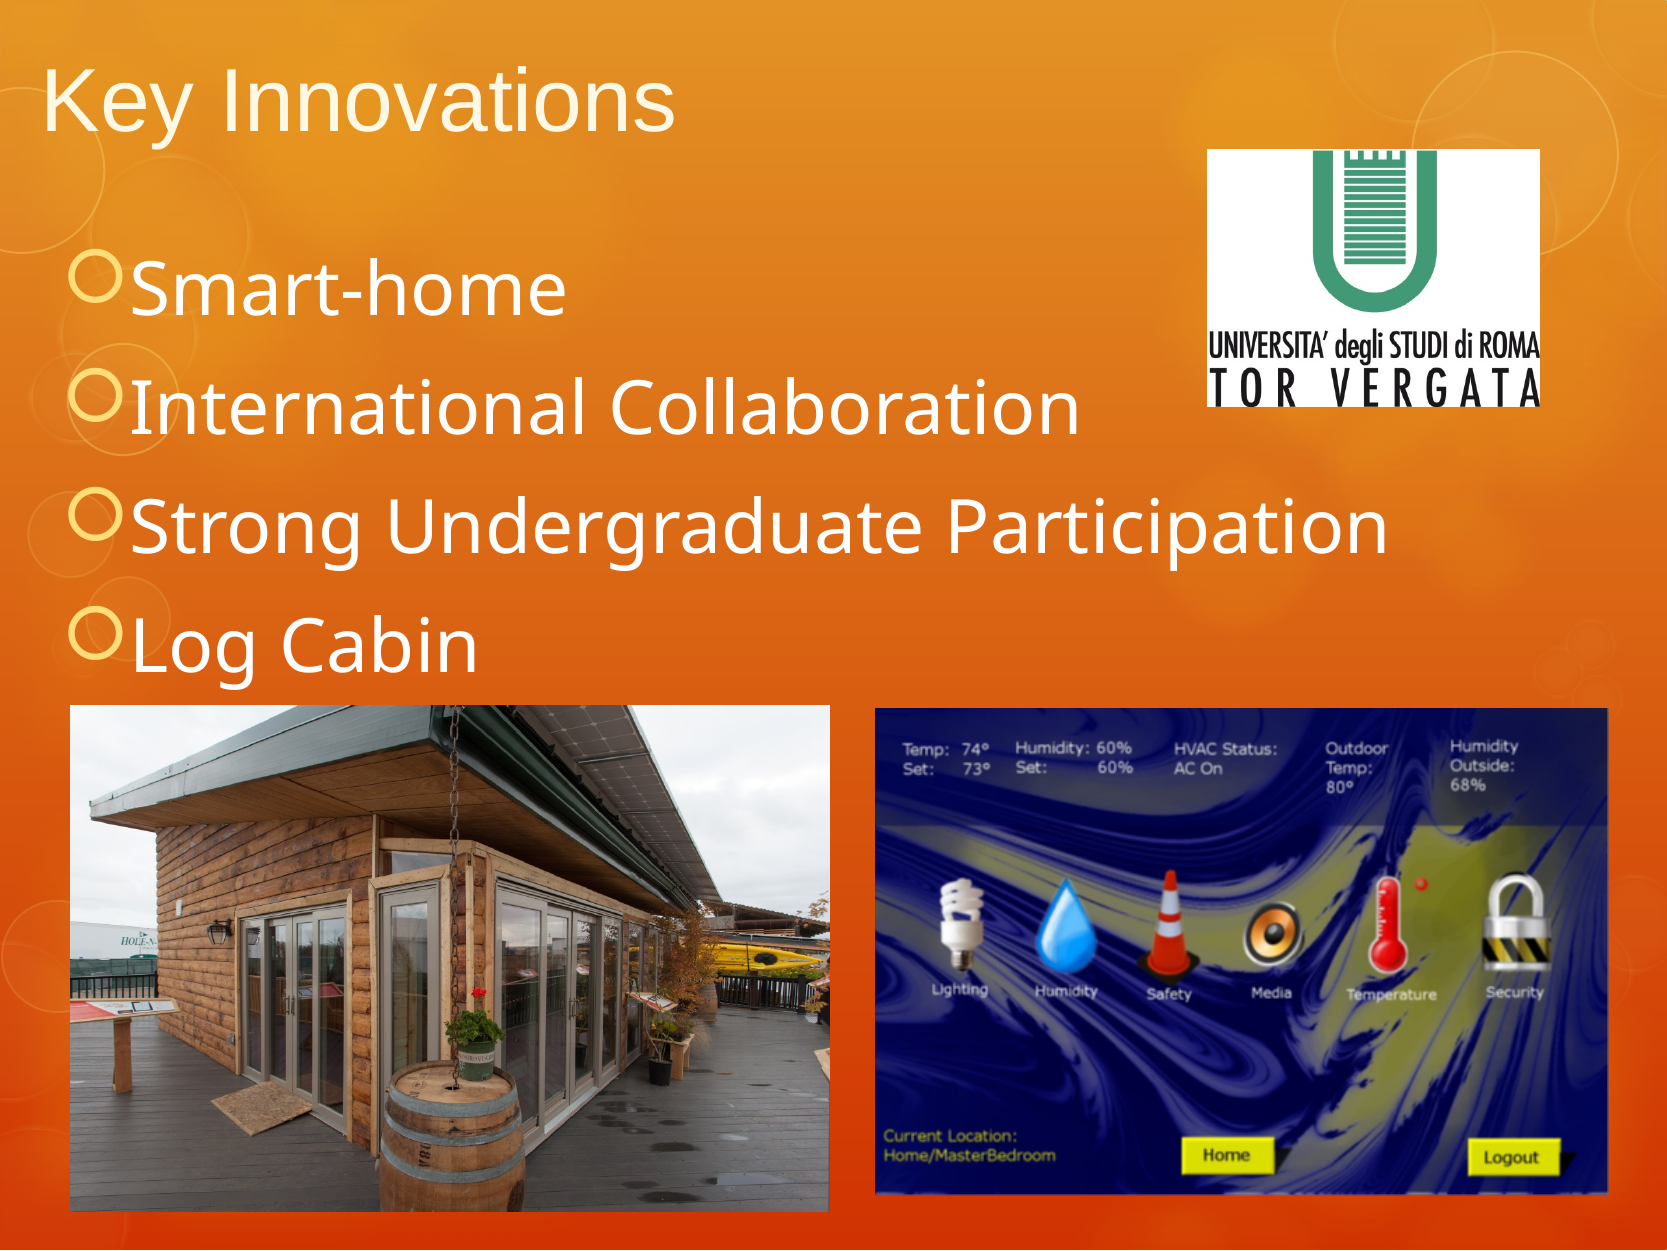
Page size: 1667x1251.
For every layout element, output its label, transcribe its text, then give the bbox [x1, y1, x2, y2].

list Smart-home International Collaboration Strong Undergraduate Participation Log Cabin [45, 200, 1621, 800]
picture [1207, 149, 1540, 408]
picture [70, 705, 830, 1212]
title Key Innovations [40, 50, 1626, 200]
picture [875, 708, 1609, 1197]
